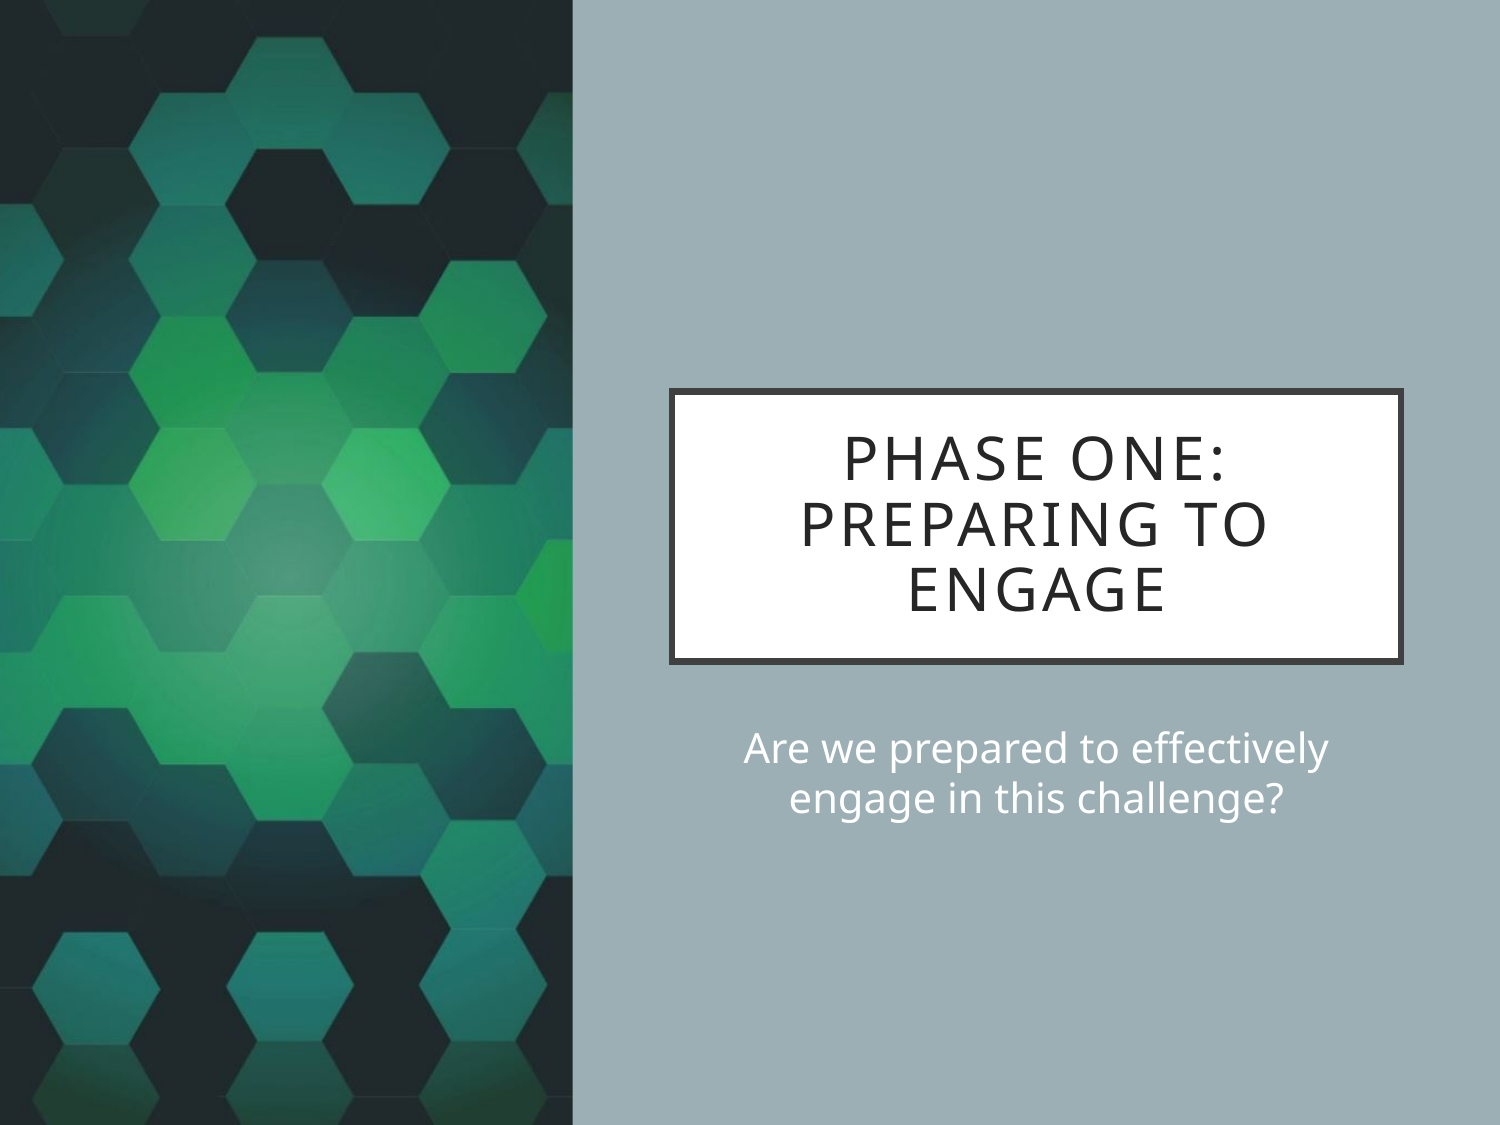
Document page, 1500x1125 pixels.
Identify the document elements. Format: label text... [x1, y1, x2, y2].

picture [0, 0, 573, 1125]
list Are we prepared to effectively engage in this challenge? [671, 713, 1401, 918]
title Phase One: Preparing to Engage [669, 388, 1404, 665]
